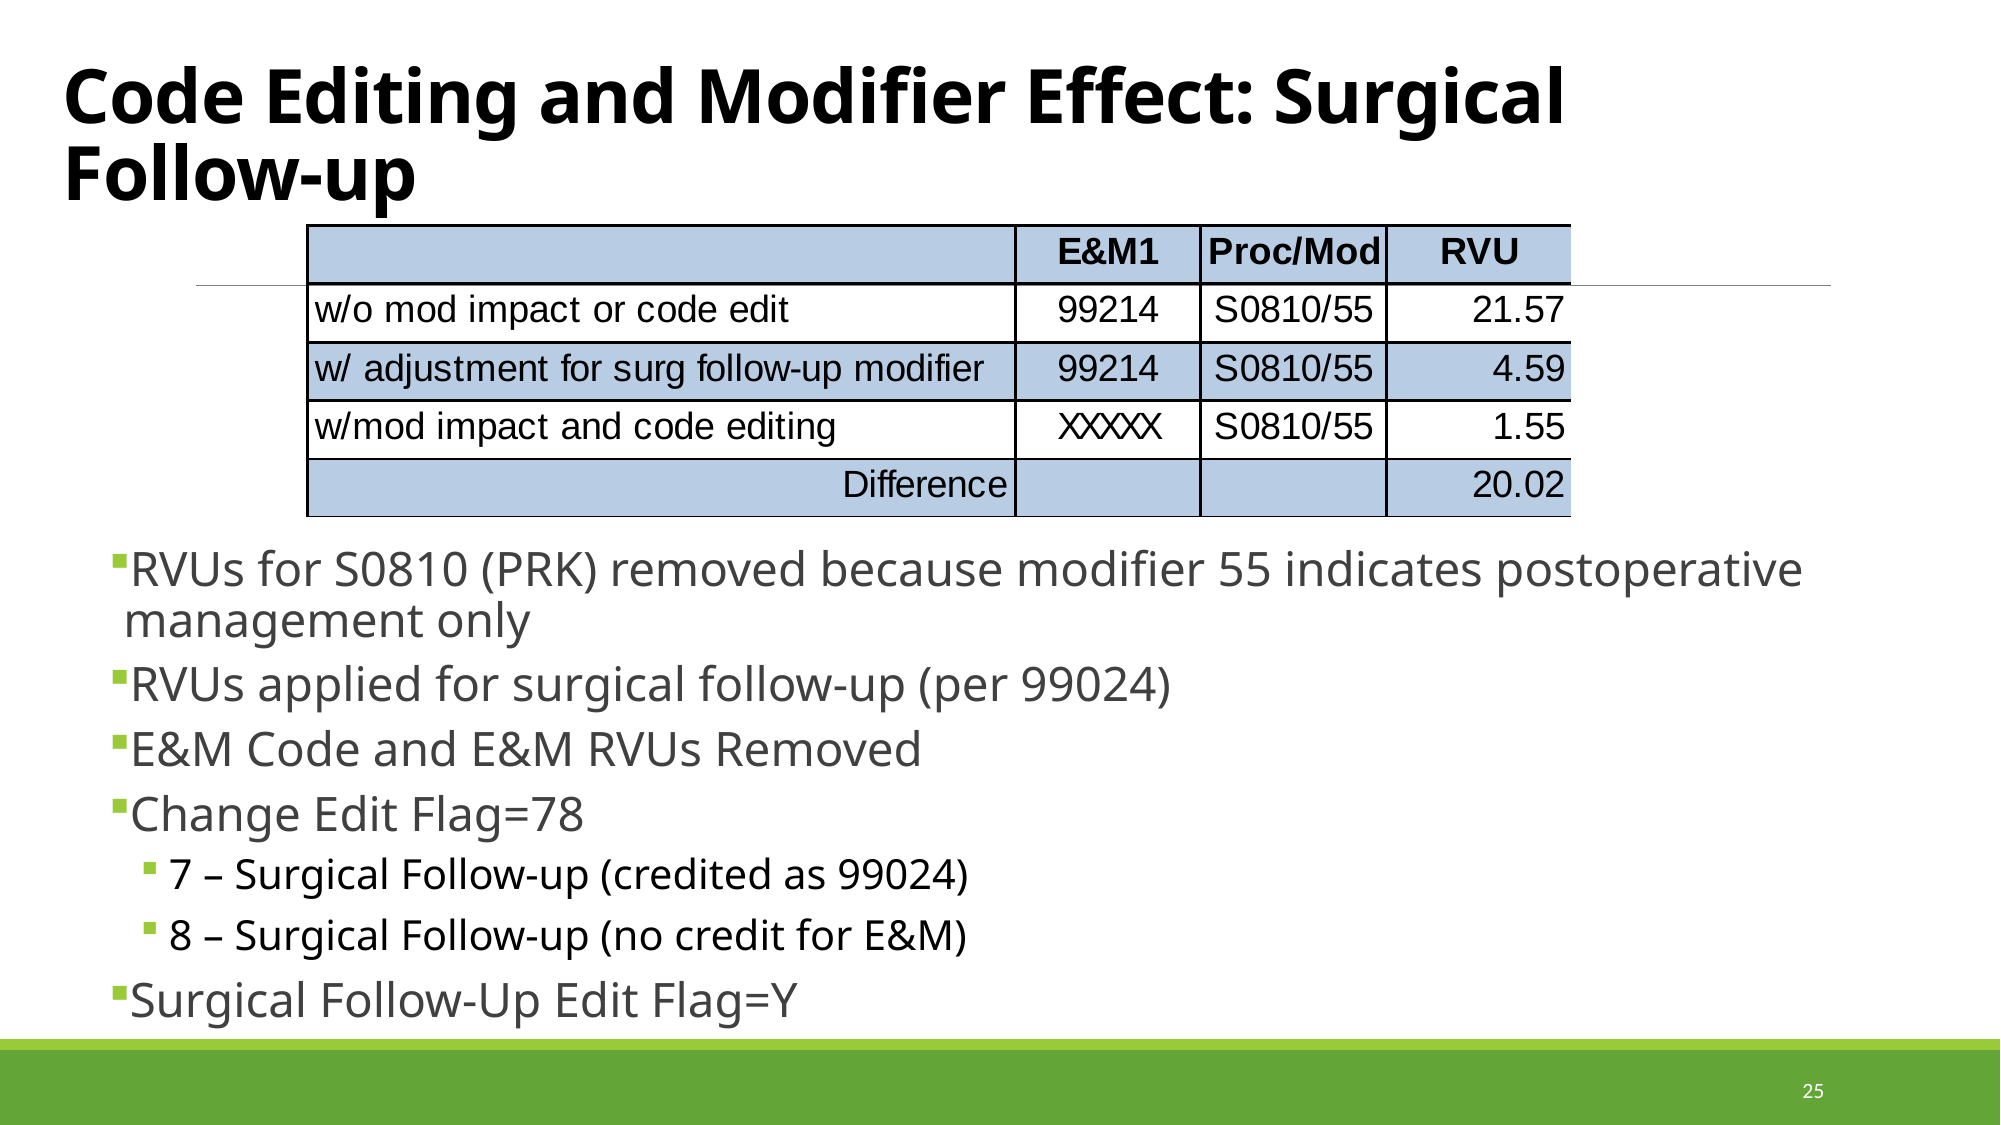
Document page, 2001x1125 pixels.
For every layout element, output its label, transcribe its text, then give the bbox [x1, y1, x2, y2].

list RVUs for S0810 (PRK) removed because modifier 55 indicates postoperative management only RVUs applied for surgical follow-up (per 99024) E&M Code and E&M RVUs Removed Change Edit Flag=78 7 – Surgical Follow-up (credited as 99024) 8 – Surgical Follow-up (no credit for E&M) Surgical Follow-Up Edit Flag=Y [109, 537, 1909, 1038]
picture [305, 223, 1575, 520]
slide_number 25 [1624, 1059, 1840, 1120]
title Code Editing and Modifier Effect: Surgical Follow-up [47, 54, 1673, 218]
